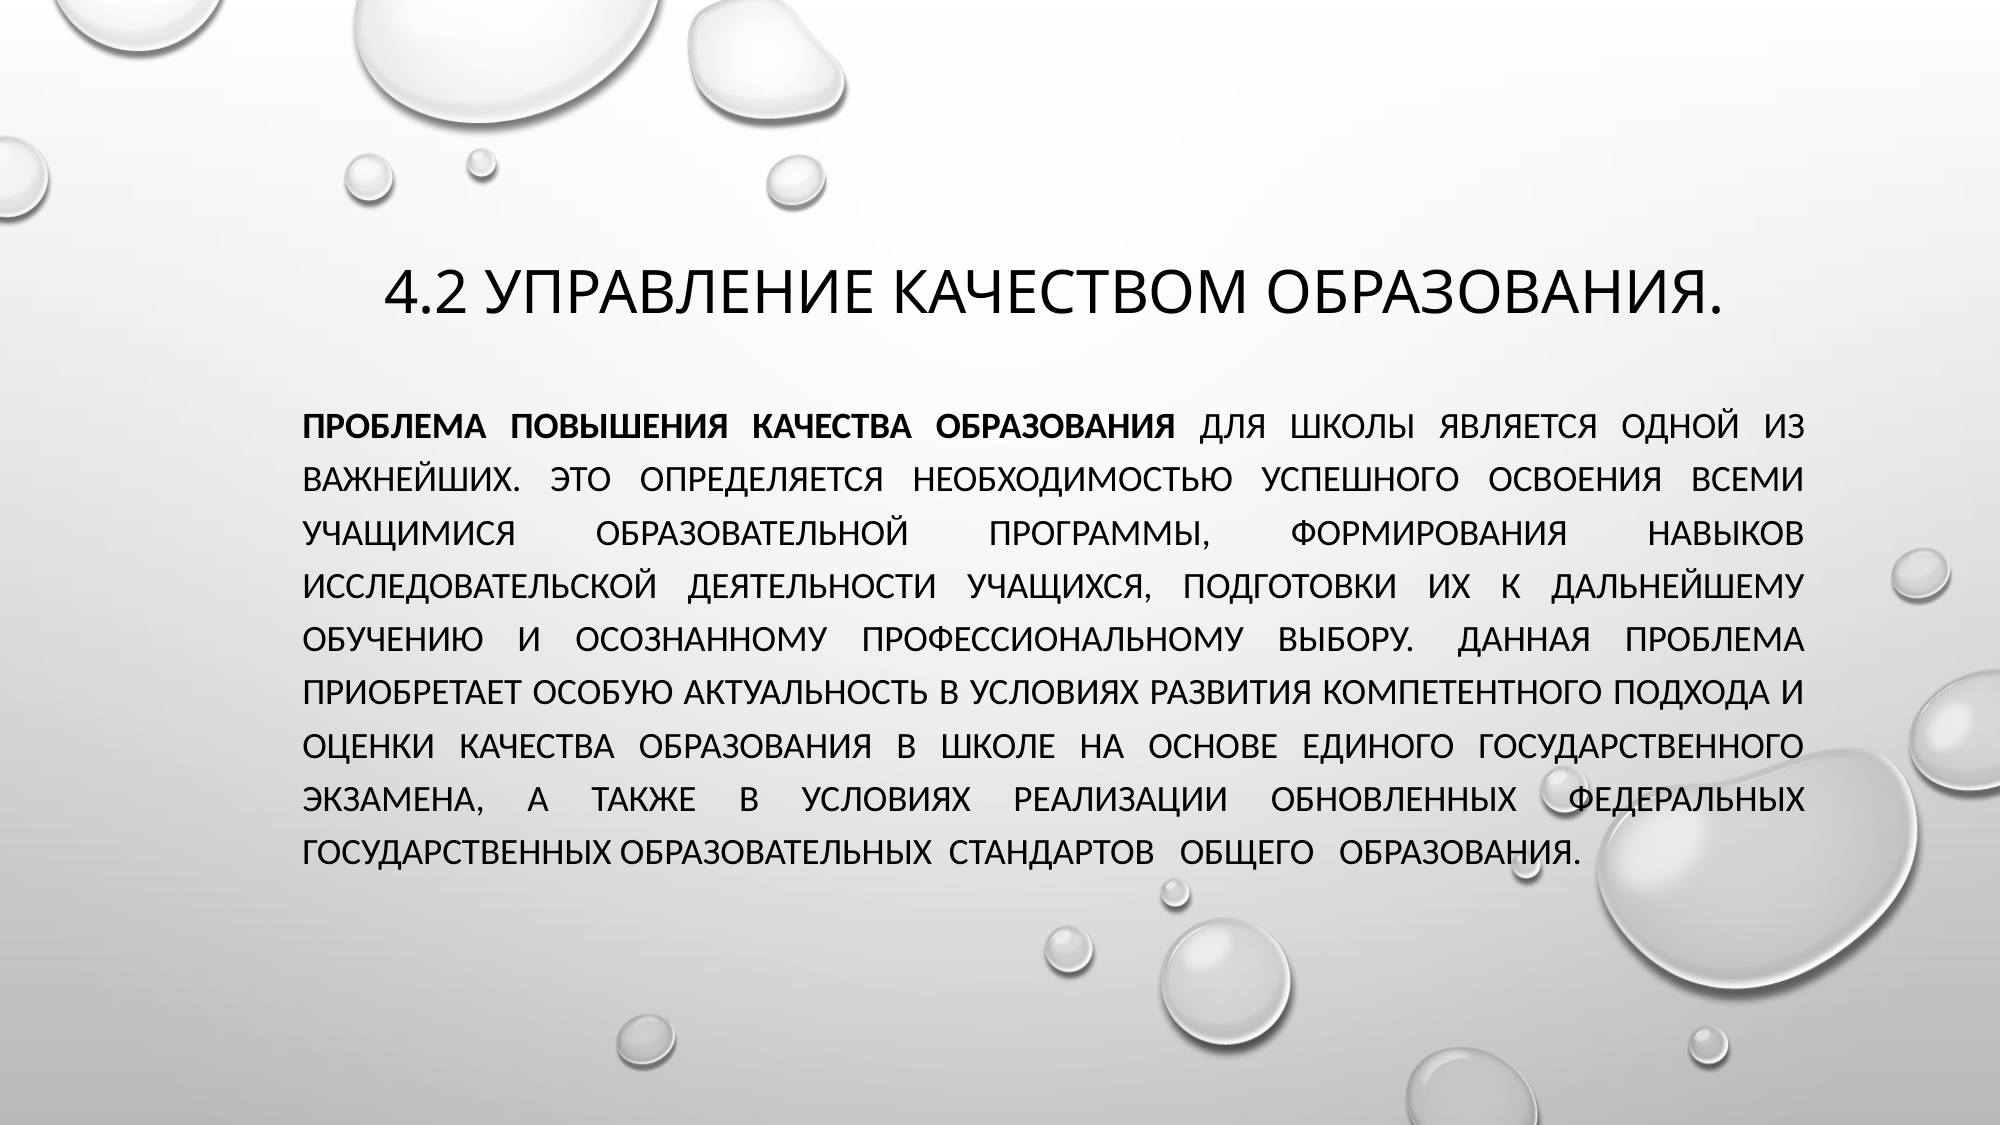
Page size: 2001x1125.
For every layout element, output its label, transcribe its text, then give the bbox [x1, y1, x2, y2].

picture [0, 0, 2000, 1125]
subtitle Проблема повышения качества образования для школы является одной из важнейших. Это определяется необходимостью успешного освоения всеми учащимися образовательной программы, формирования навыков исследовательской деятельности учащихся, подготовки их к дальнейшему обучению и осознанному профессиональному выбору. Данная проблема приобретает особую актуальность в условиях развития компетентного подхода и оценки качества образования в школе на основе единого государственного экзамена, а также в условиях реализации обновленных Федеральных государственных образовательных стандартов общего образования. [287, 385, 1821, 928]
title 4.2 Управление качеством образования. [287, 213, 1839, 335]
